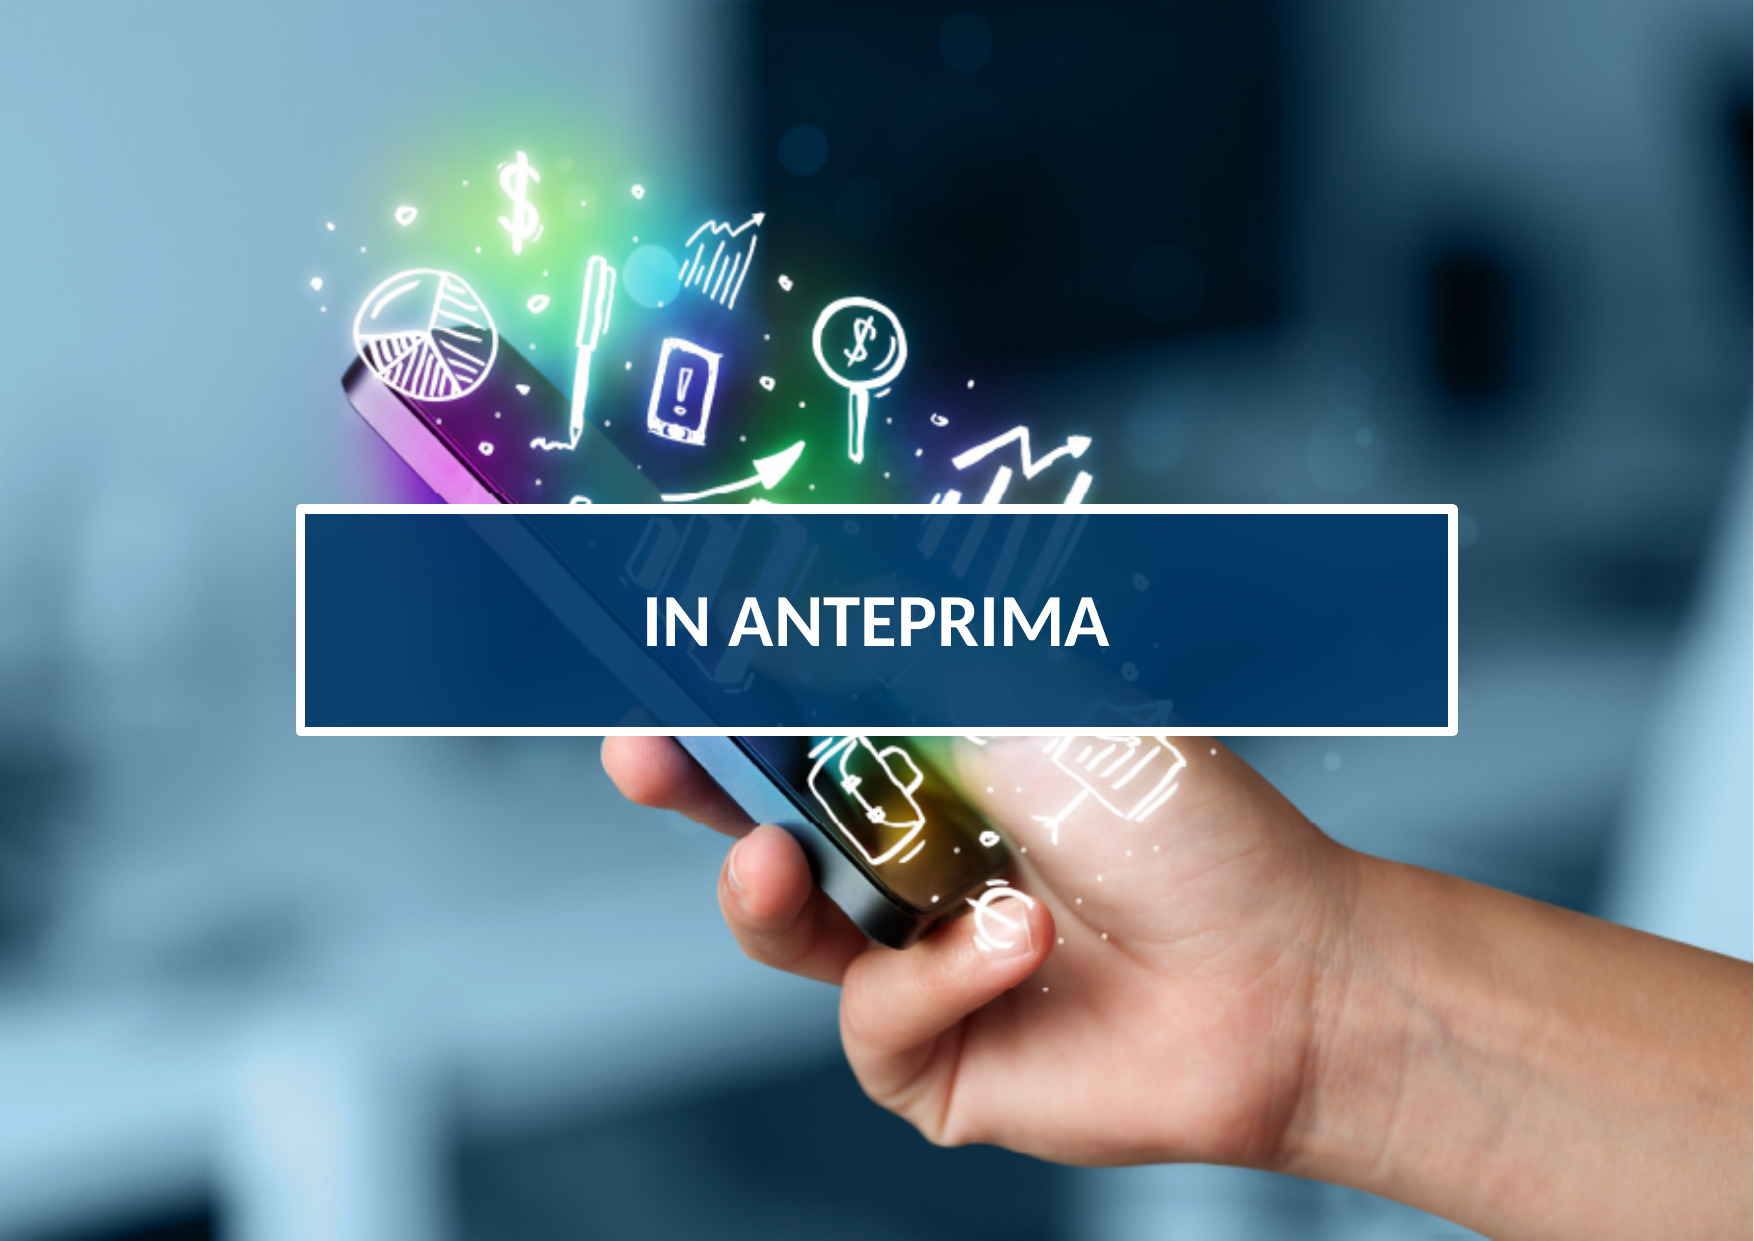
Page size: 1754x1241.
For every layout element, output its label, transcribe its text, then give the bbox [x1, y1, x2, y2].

picture [0, 0, 1754, 1241]
title IN ANTEPRIMA [296, 504, 1458, 736]
